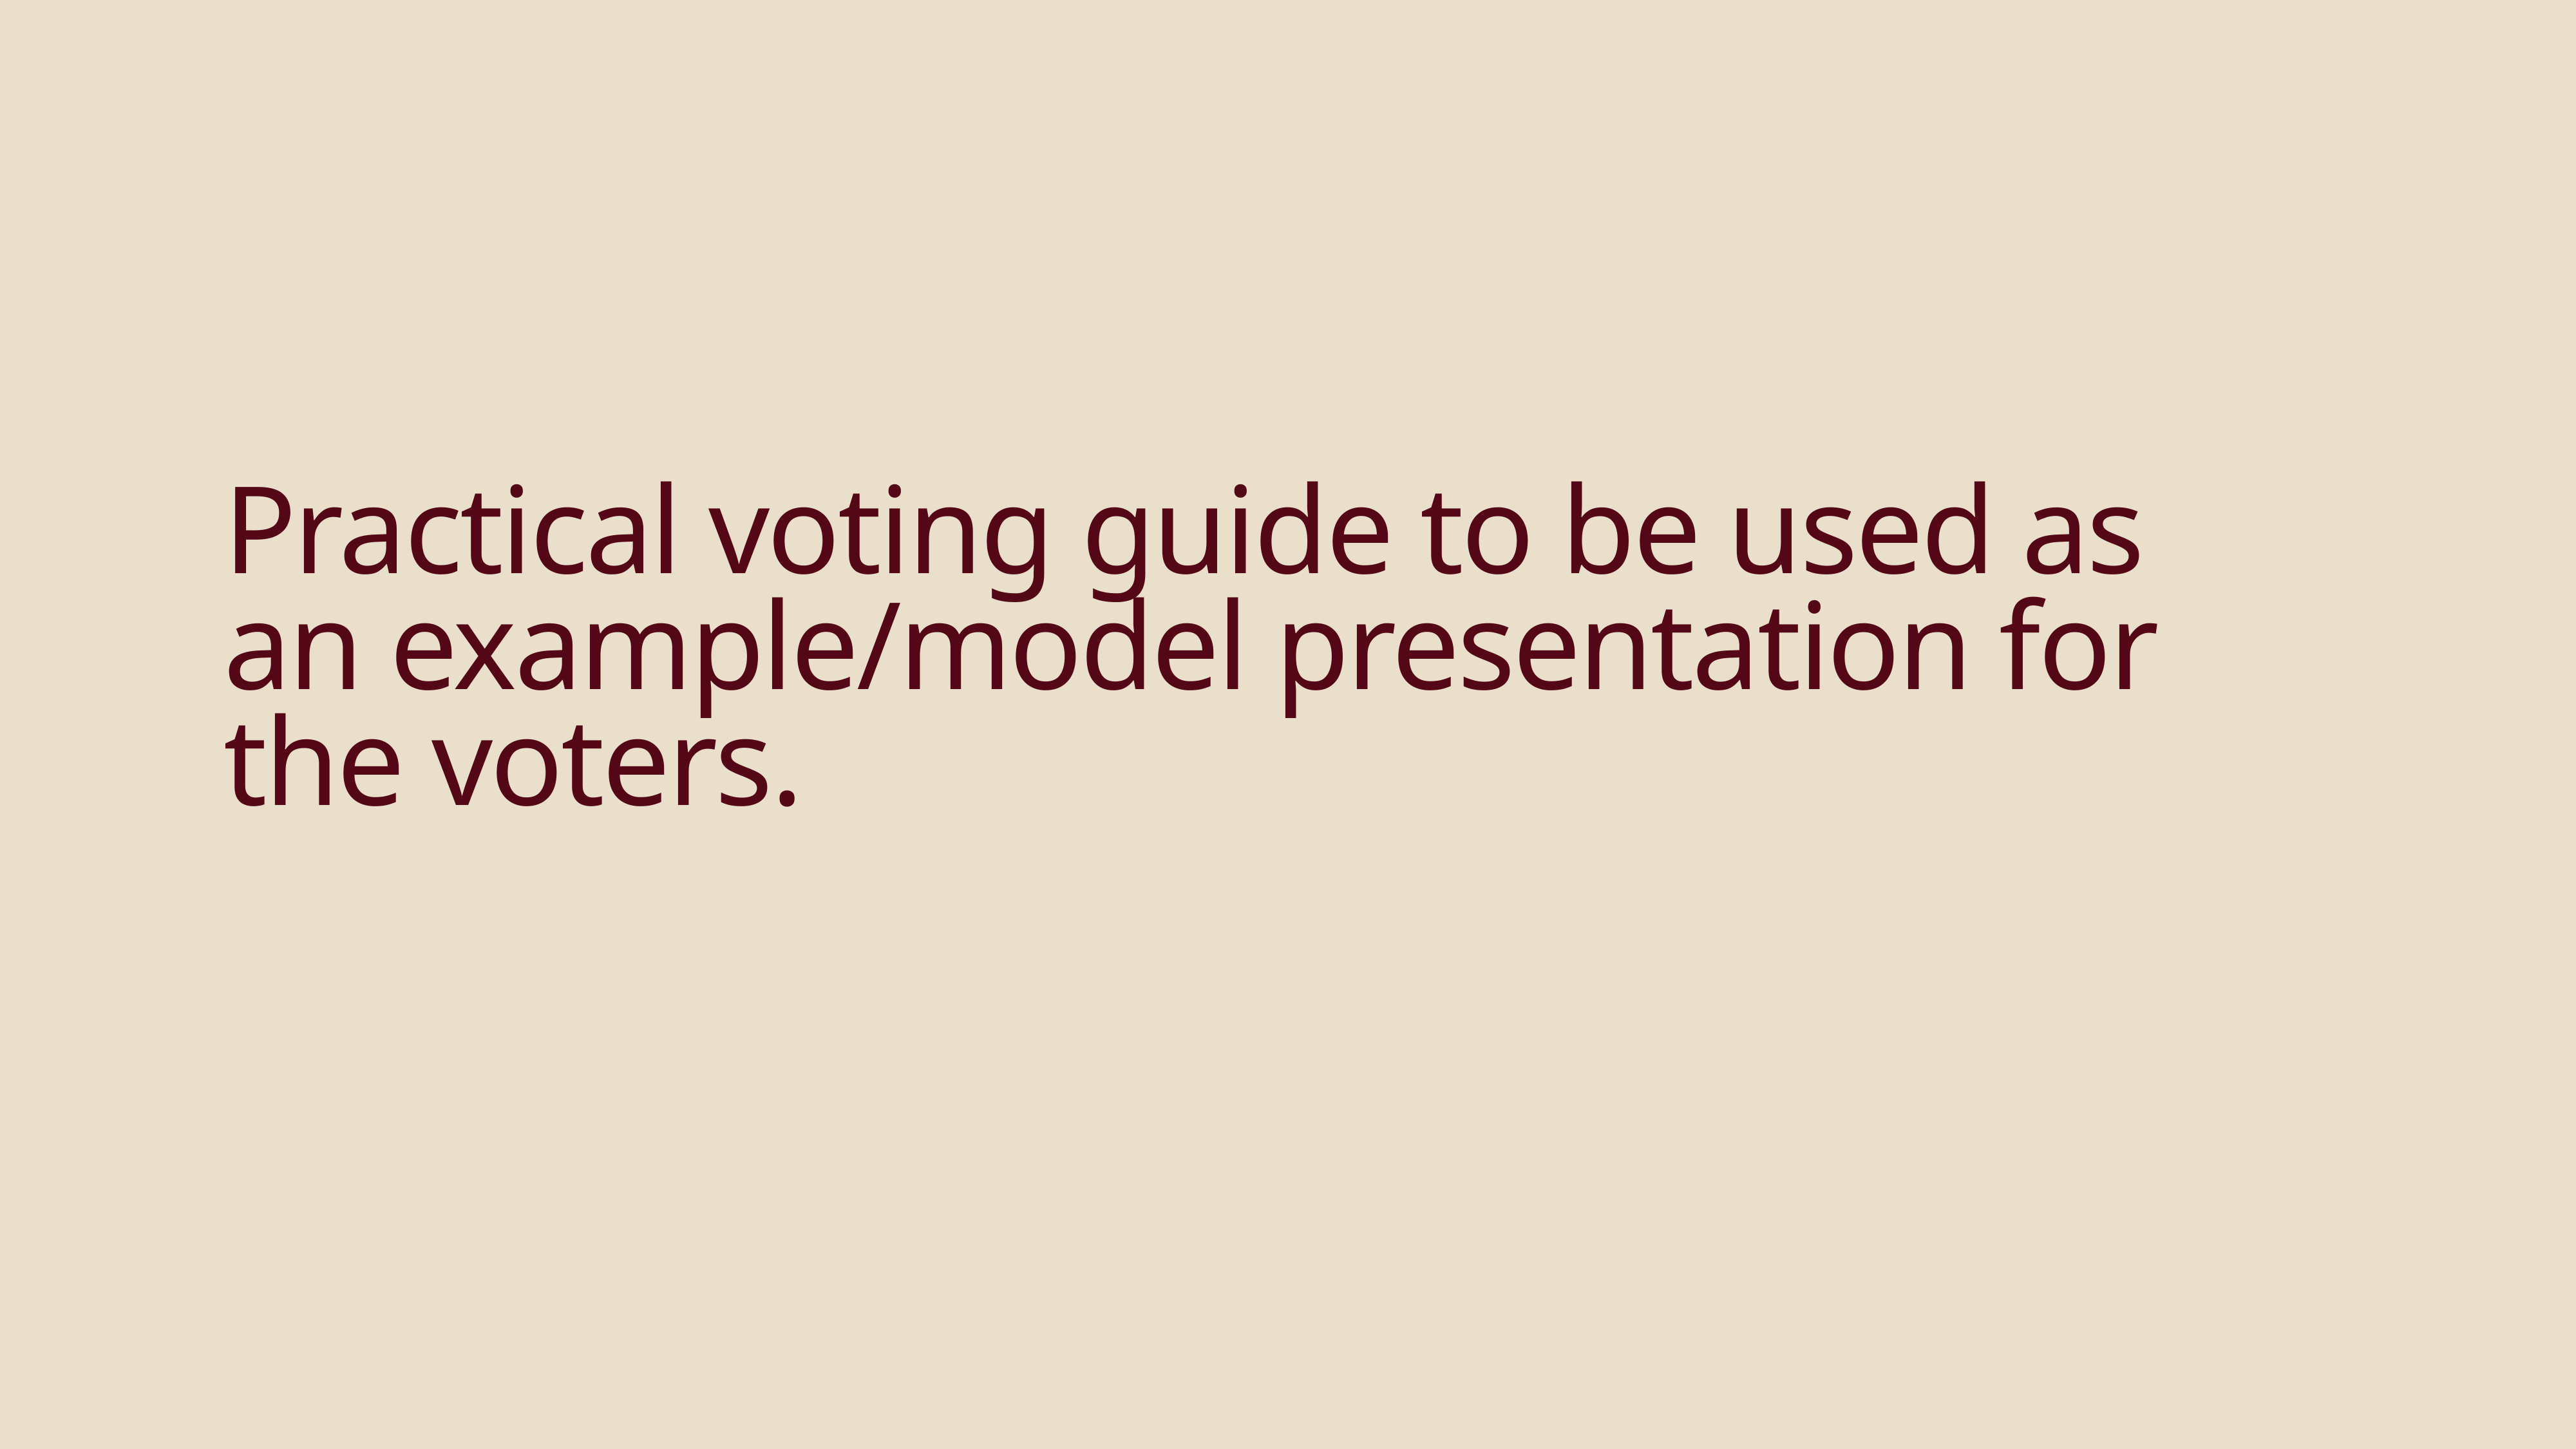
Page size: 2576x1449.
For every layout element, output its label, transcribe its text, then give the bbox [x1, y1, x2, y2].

list Practical voting guide to be used as an example/model presentation for the voters. [223, 480, 2304, 685]
